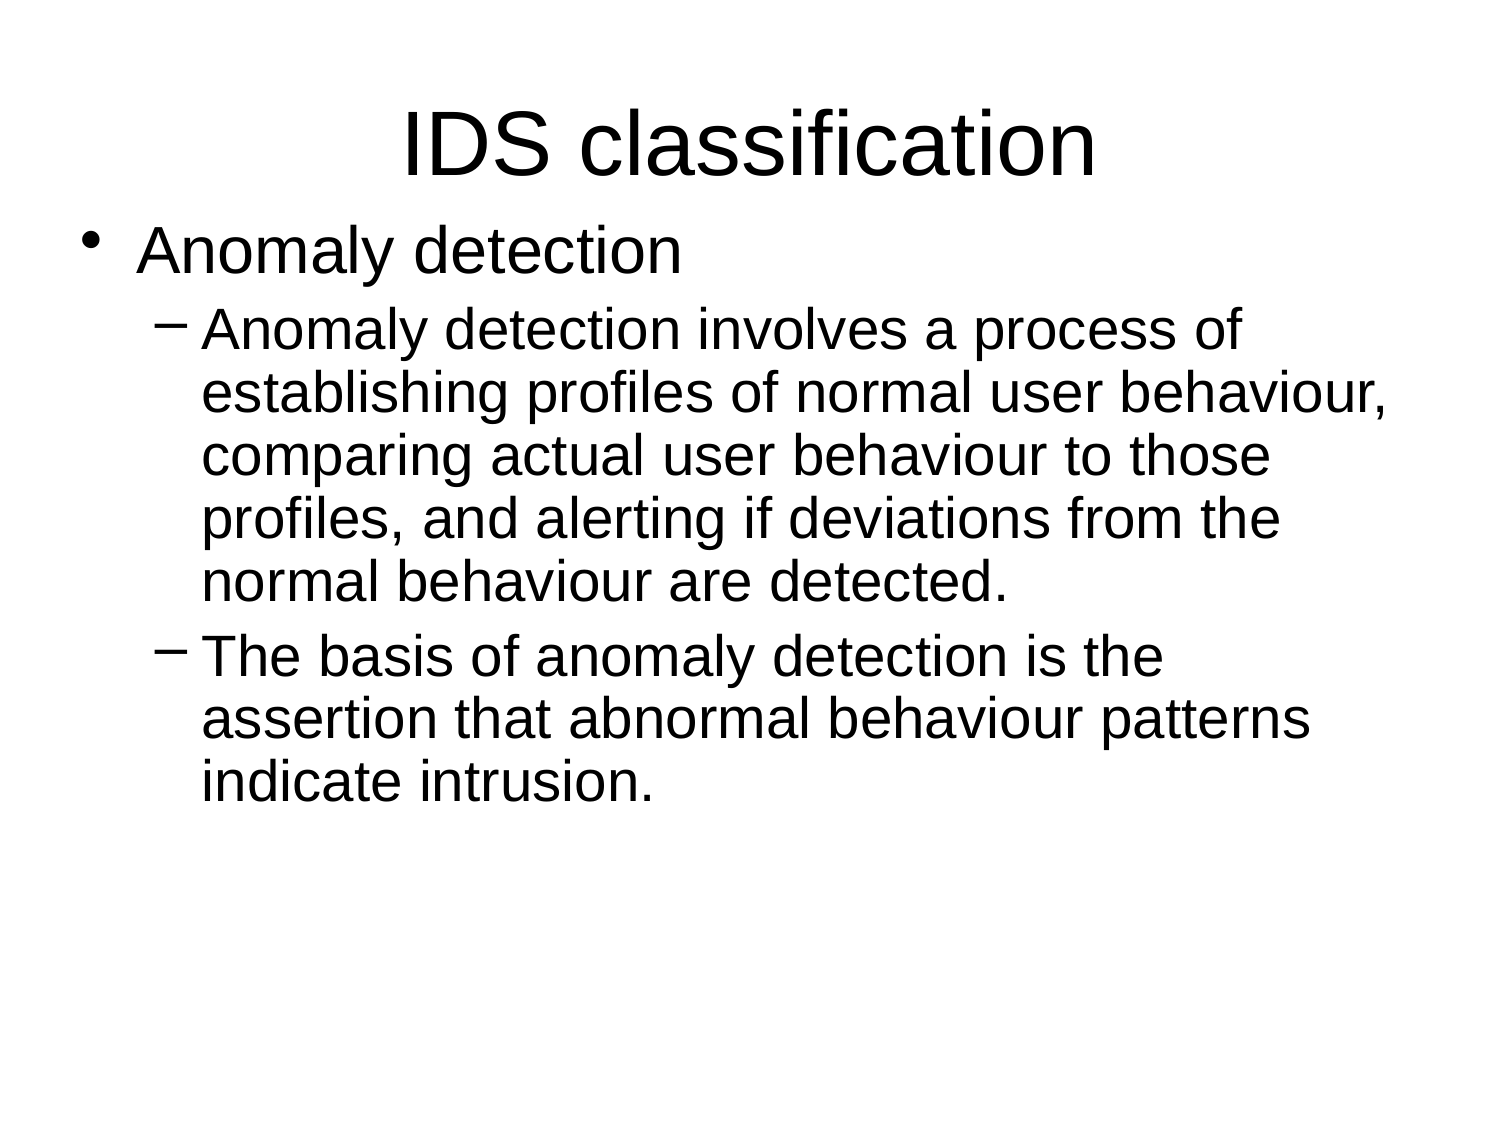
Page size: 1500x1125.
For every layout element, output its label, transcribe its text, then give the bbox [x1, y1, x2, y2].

title IDS classification [74, 44, 1426, 233]
list Anomaly detection Anomaly detection involves a process of establishing profiles of normal user behaviour, comparing actual user behaviour to those profiles, and alerting if deviations from the normal behaviour are detected. The basis of anomaly detection is the assertion that abnormal behaviour patterns indicate intrusion. [64, 207, 1416, 1048]
